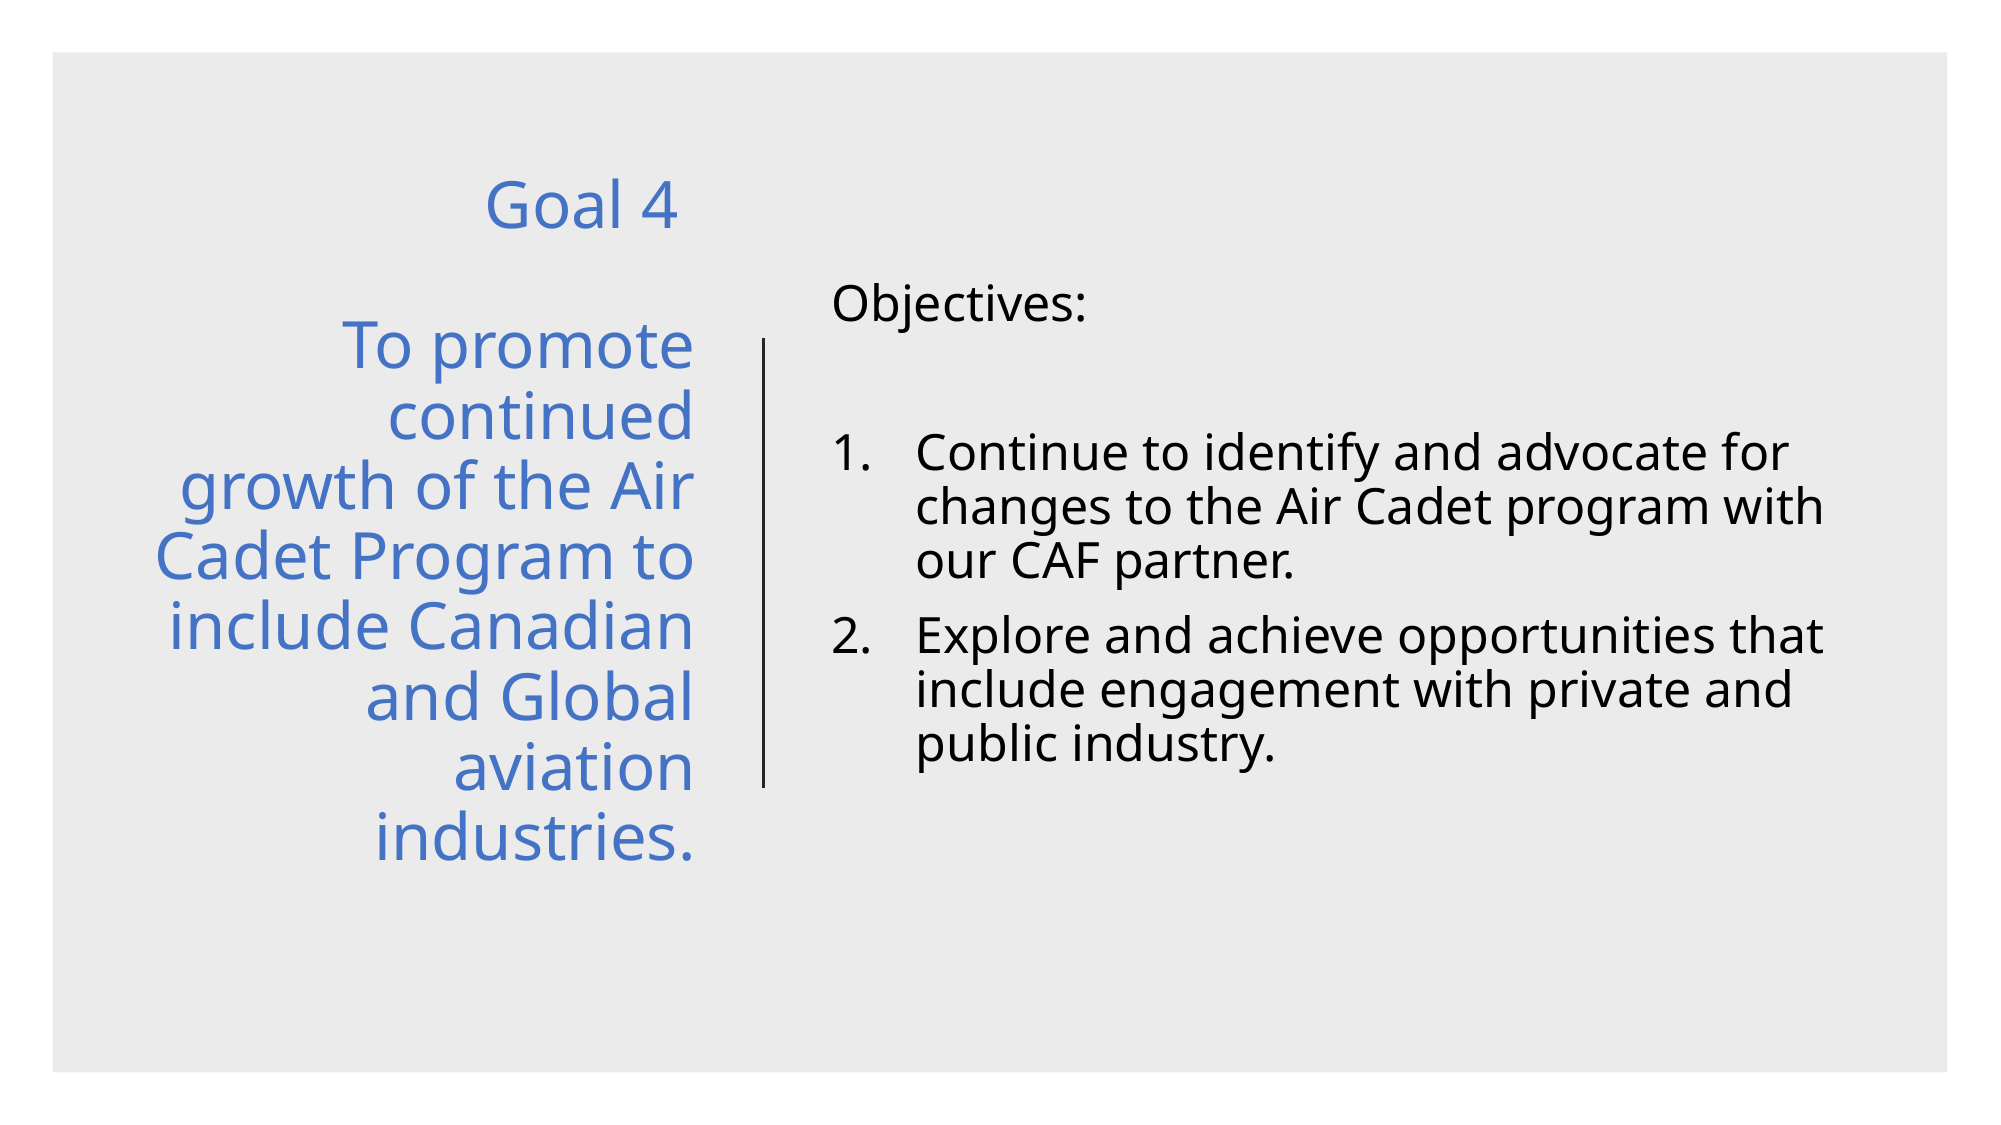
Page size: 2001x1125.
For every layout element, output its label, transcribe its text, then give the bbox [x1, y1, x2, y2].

text_box [52, 51, 1948, 1073]
title Goal 4 To promote continued growth of the Air Cadet Program to include Canadian and Global aviation industries. [137, 158, 711, 967]
list Objectives: Continue to identify and advocate for changes to the Air Cadet program with our CAF partner. Explore and achieve opportunities that include engagement with private and public industry. [816, 158, 1863, 967]
